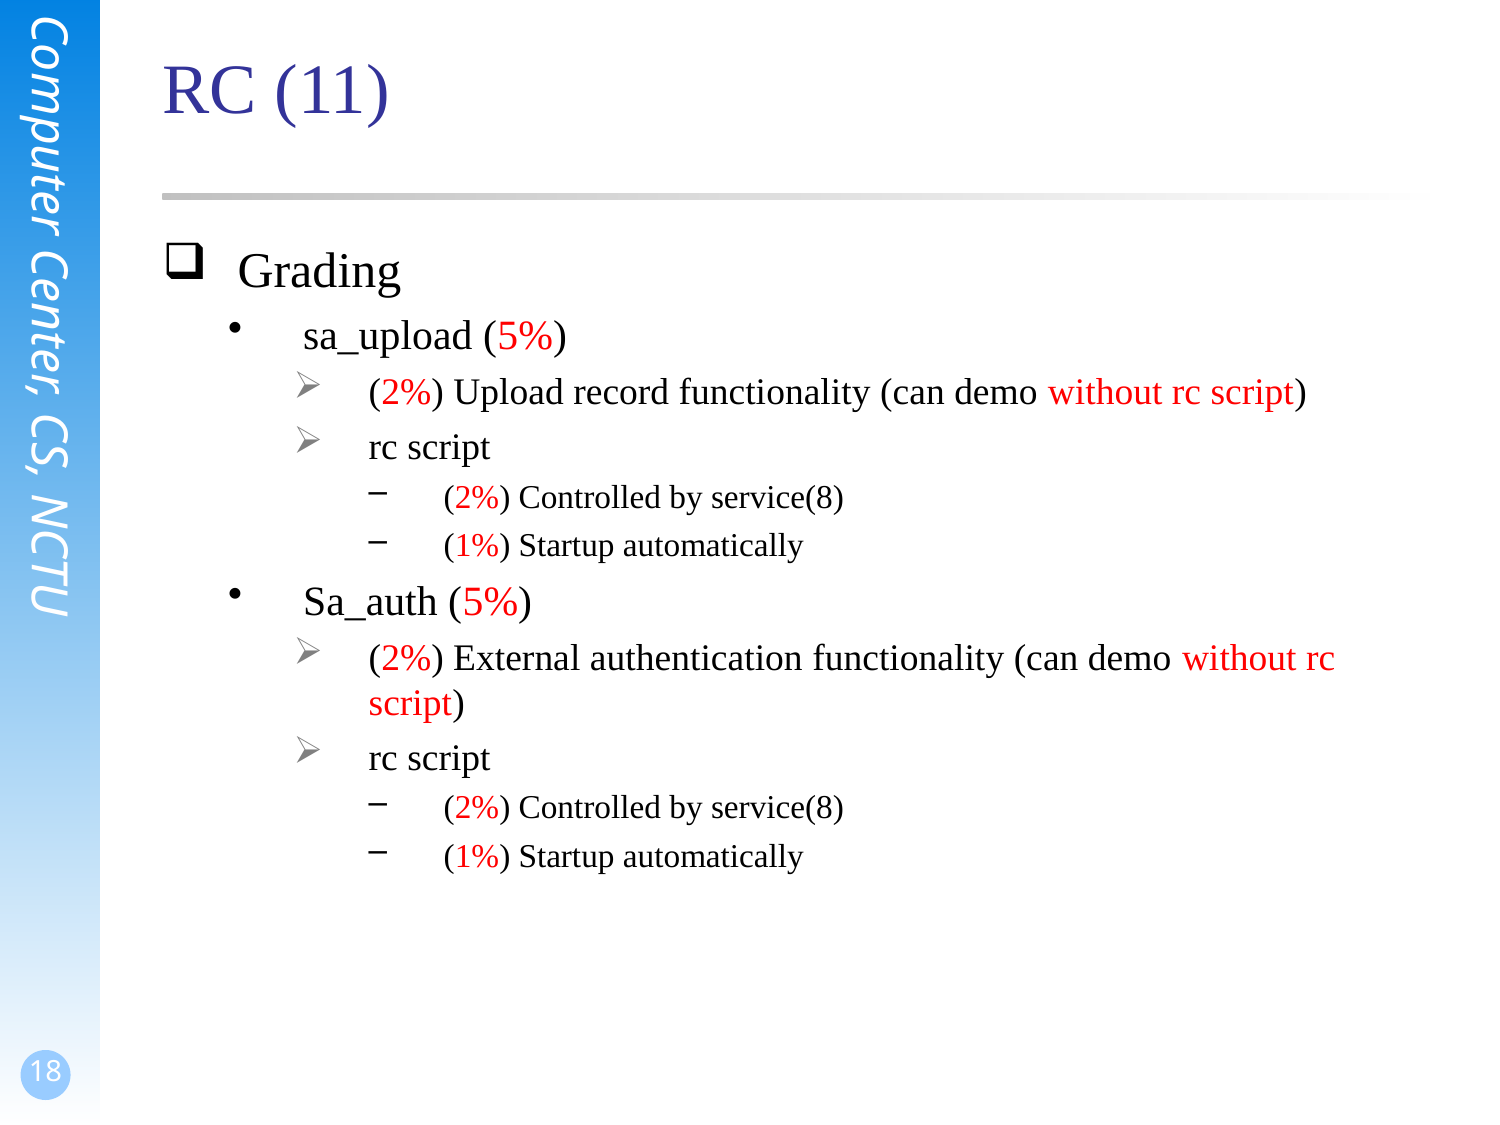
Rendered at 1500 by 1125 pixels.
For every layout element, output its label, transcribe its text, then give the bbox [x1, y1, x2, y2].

list Grading sa_upload (5%) (2%) Upload record functionality (can demo without rc script) rc script (2%) Controlled by service(8) (1%) Startup automatically Sa_auth (5%) (2%) External authentication functionality (can demo without rc script) rc script (2%) Controlled by service(8) (1%) Startup automatically [162, 237, 1438, 1063]
title RC (11) [162, 42, 1438, 231]
